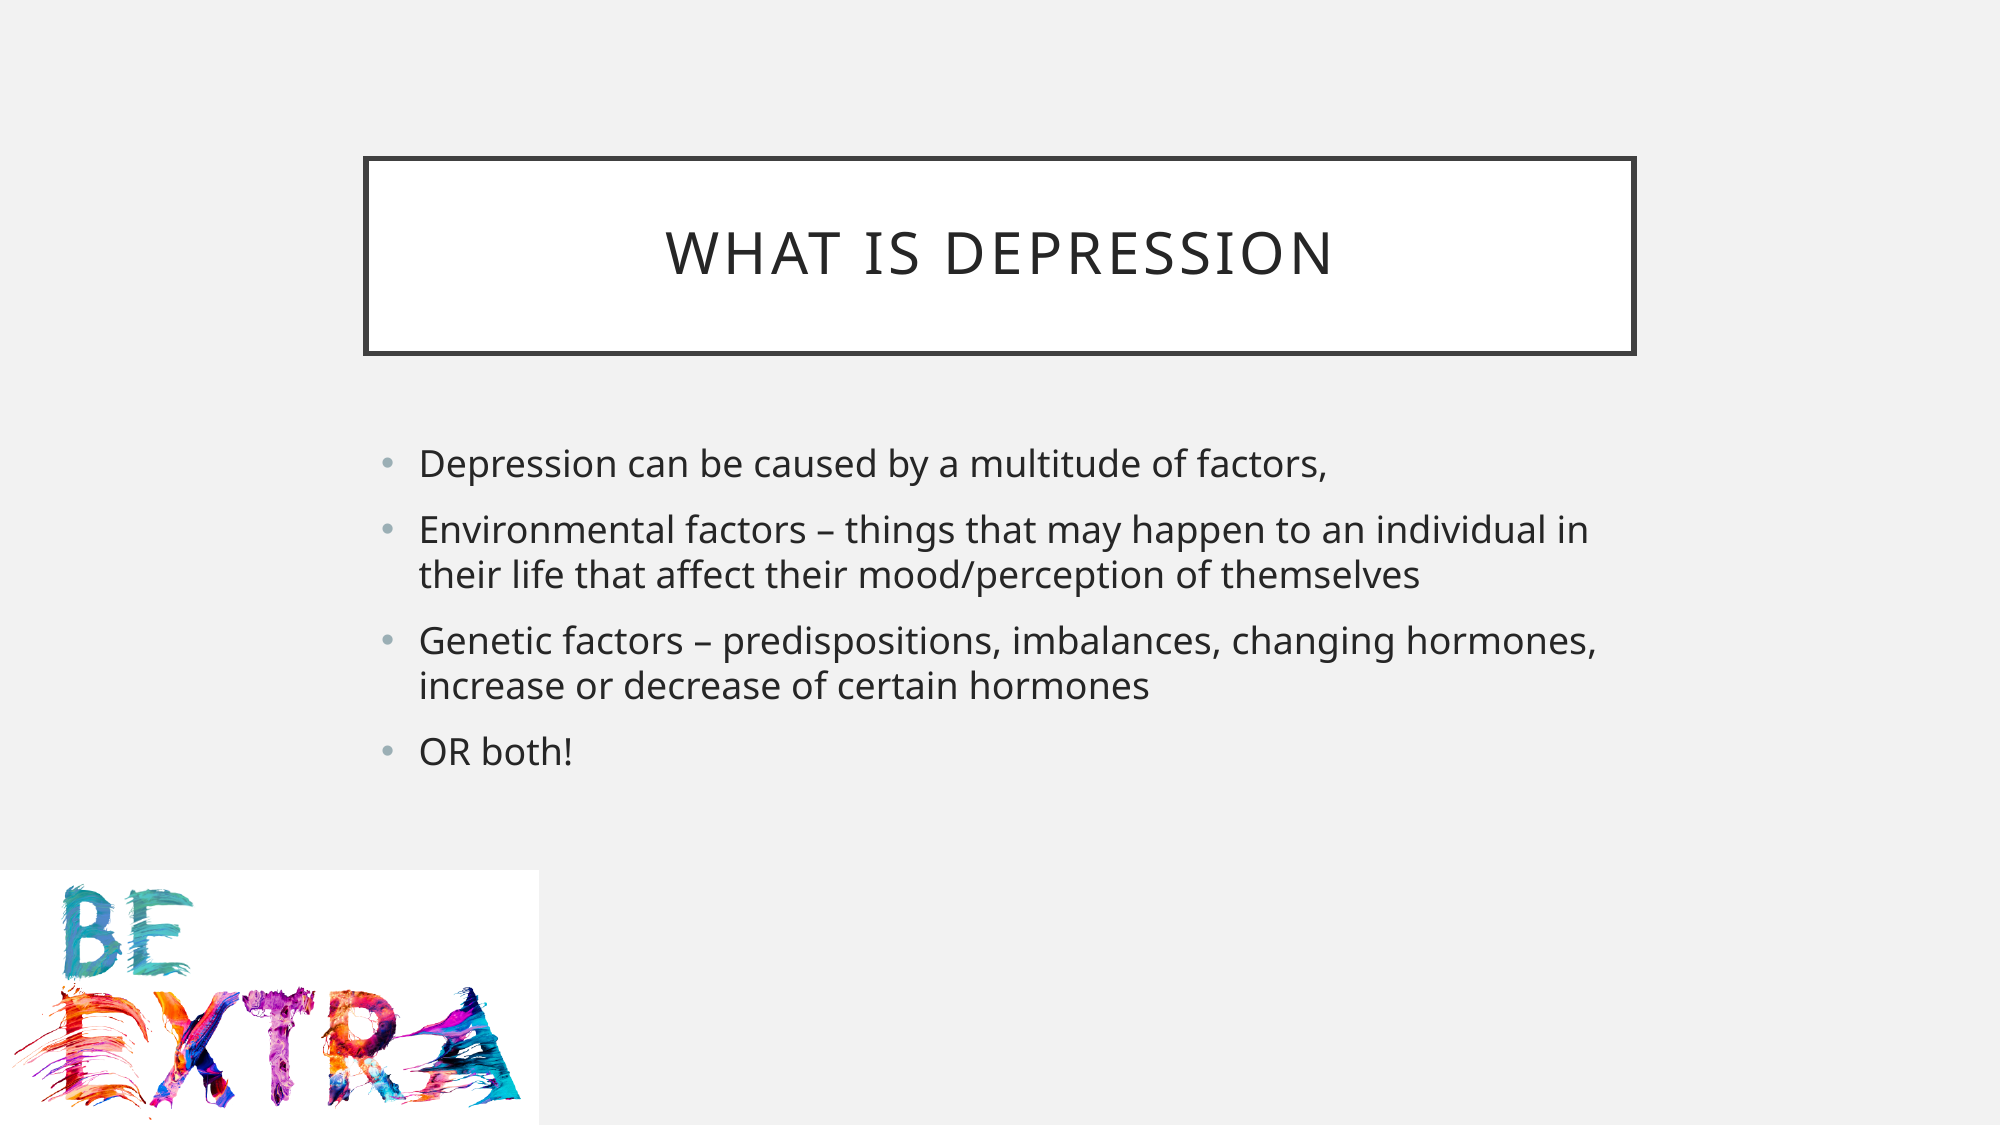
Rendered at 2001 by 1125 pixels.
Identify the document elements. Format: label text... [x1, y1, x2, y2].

list Depression can be caused by a multitude of factors, Environmental factors – things that may happen to an individual in their life that affect their mood/perception of themselves Genetic factors – predispositions, imbalances, changing hormones, increase or decrease of certain hormones OR both! [366, 432, 1634, 942]
title What is depression [363, 156, 1637, 356]
picture [0, 870, 539, 1125]
